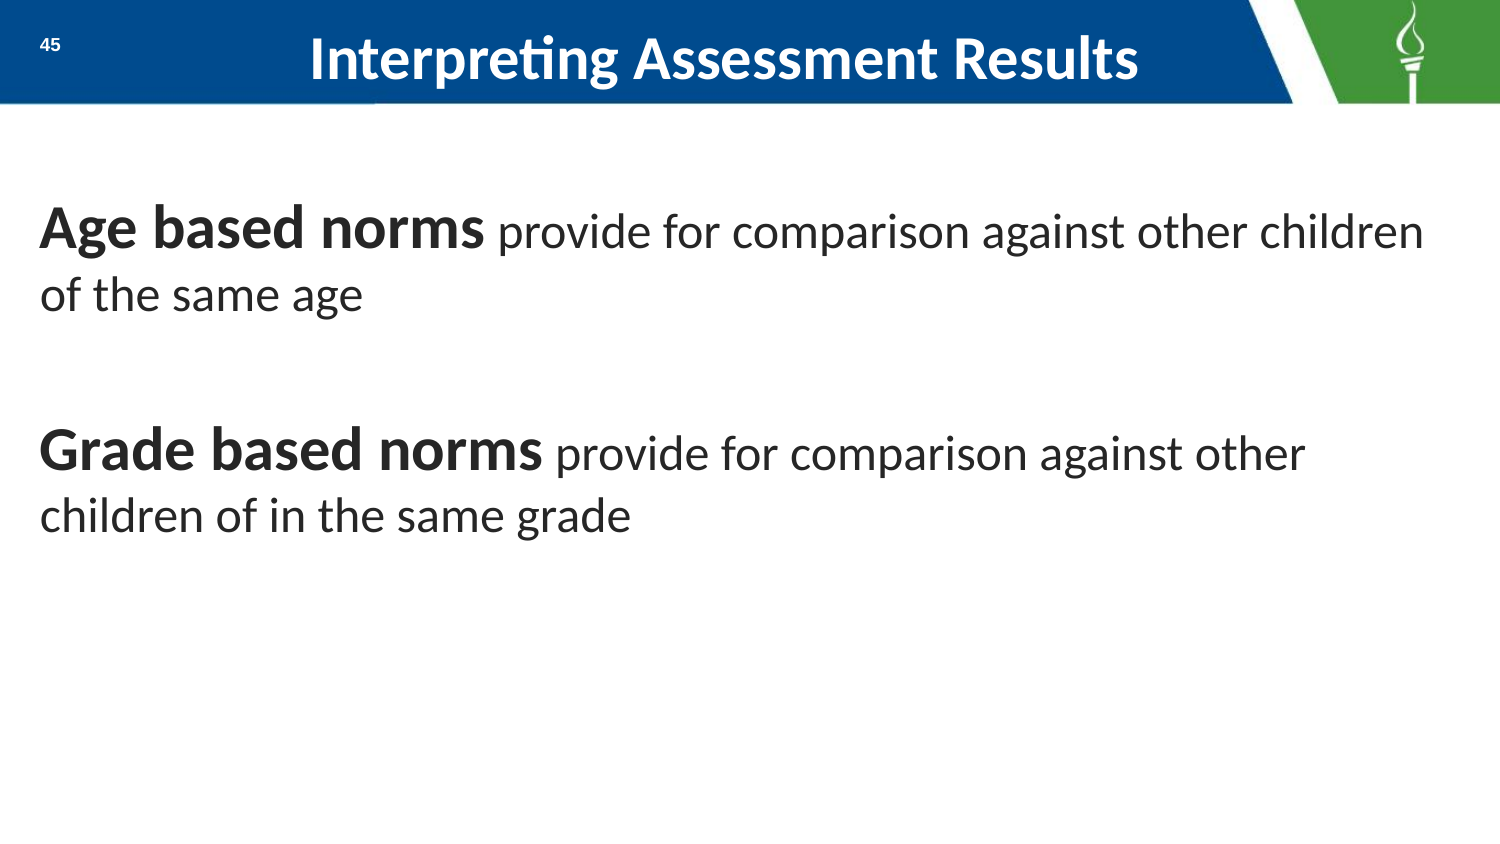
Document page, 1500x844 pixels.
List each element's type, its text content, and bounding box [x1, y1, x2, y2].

list Age based norms provide for comparison against other children of the same age Grade based norms provide for comparison against other children of in the same grade [24, 178, 1475, 723]
picture [0, 0, 1500, 844]
title Interpreting Assessment Results [0, 21, 1450, 87]
slide_number 45 [24, 21, 150, 67]
